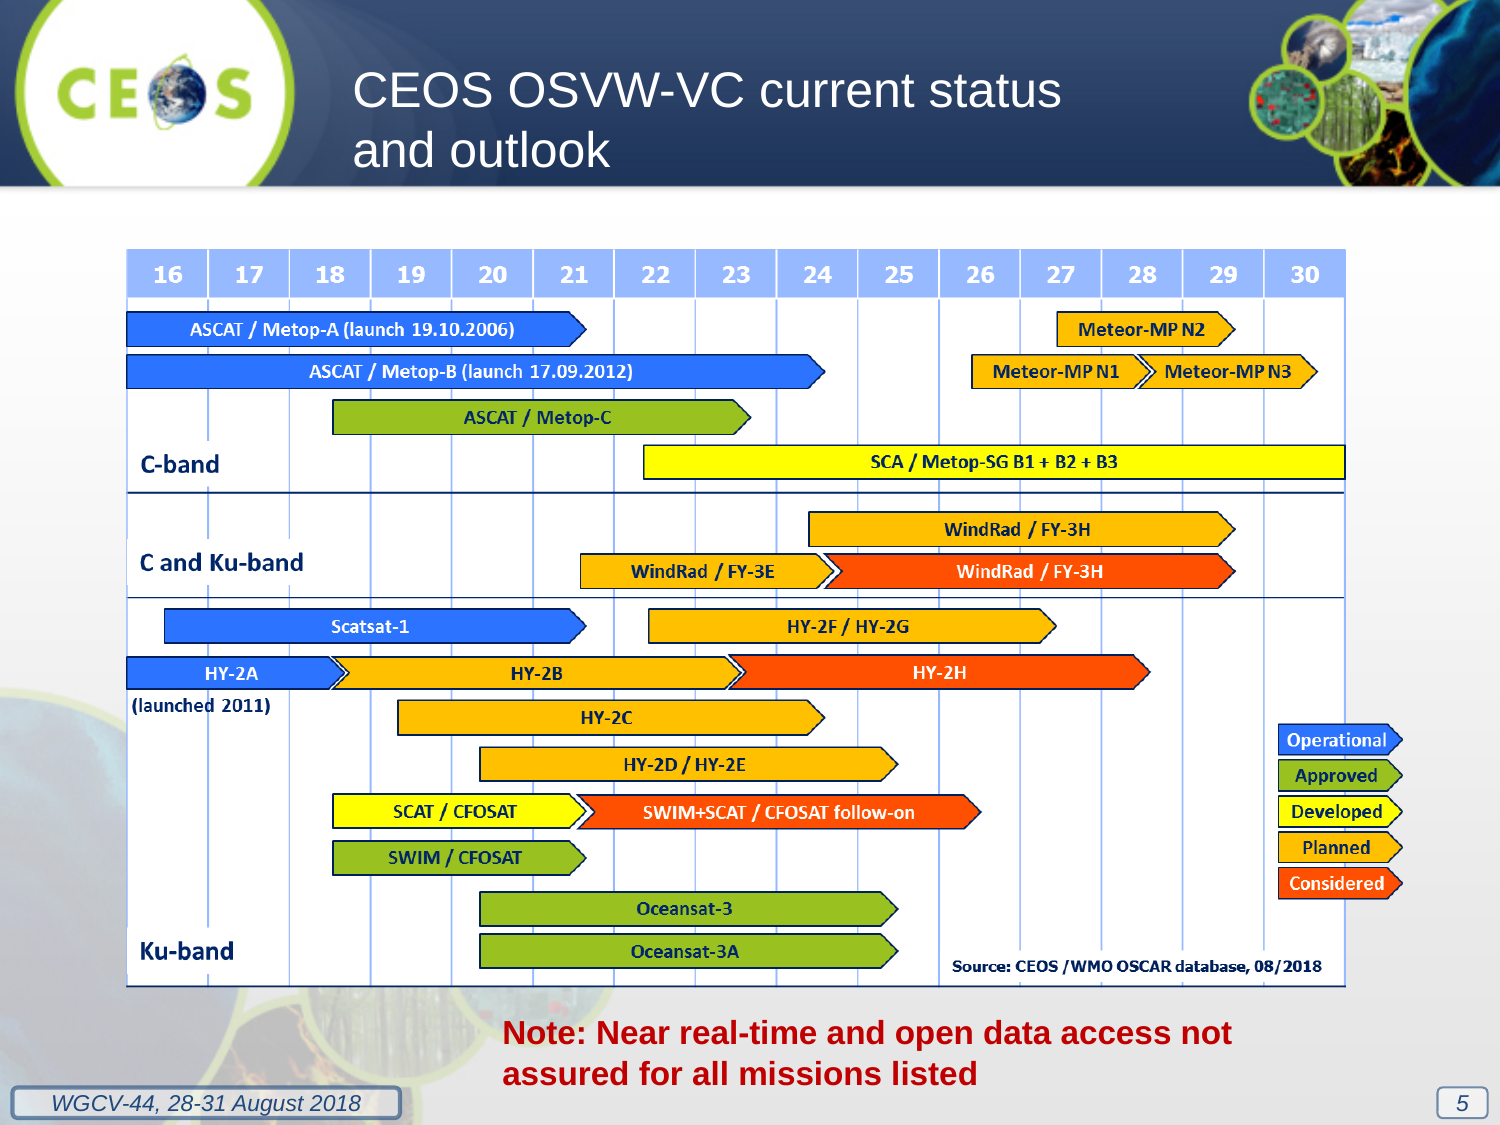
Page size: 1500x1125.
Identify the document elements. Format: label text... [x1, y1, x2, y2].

text_box Note: Near real-time and open data access not assured for all missions listed [487, 1004, 1303, 1099]
picture [0, 0, 1500, 1125]
slide_number 5 [1436, 1086, 1489, 1120]
list CEOS OSVW-VC current status and outlook [337, 50, 1150, 138]
